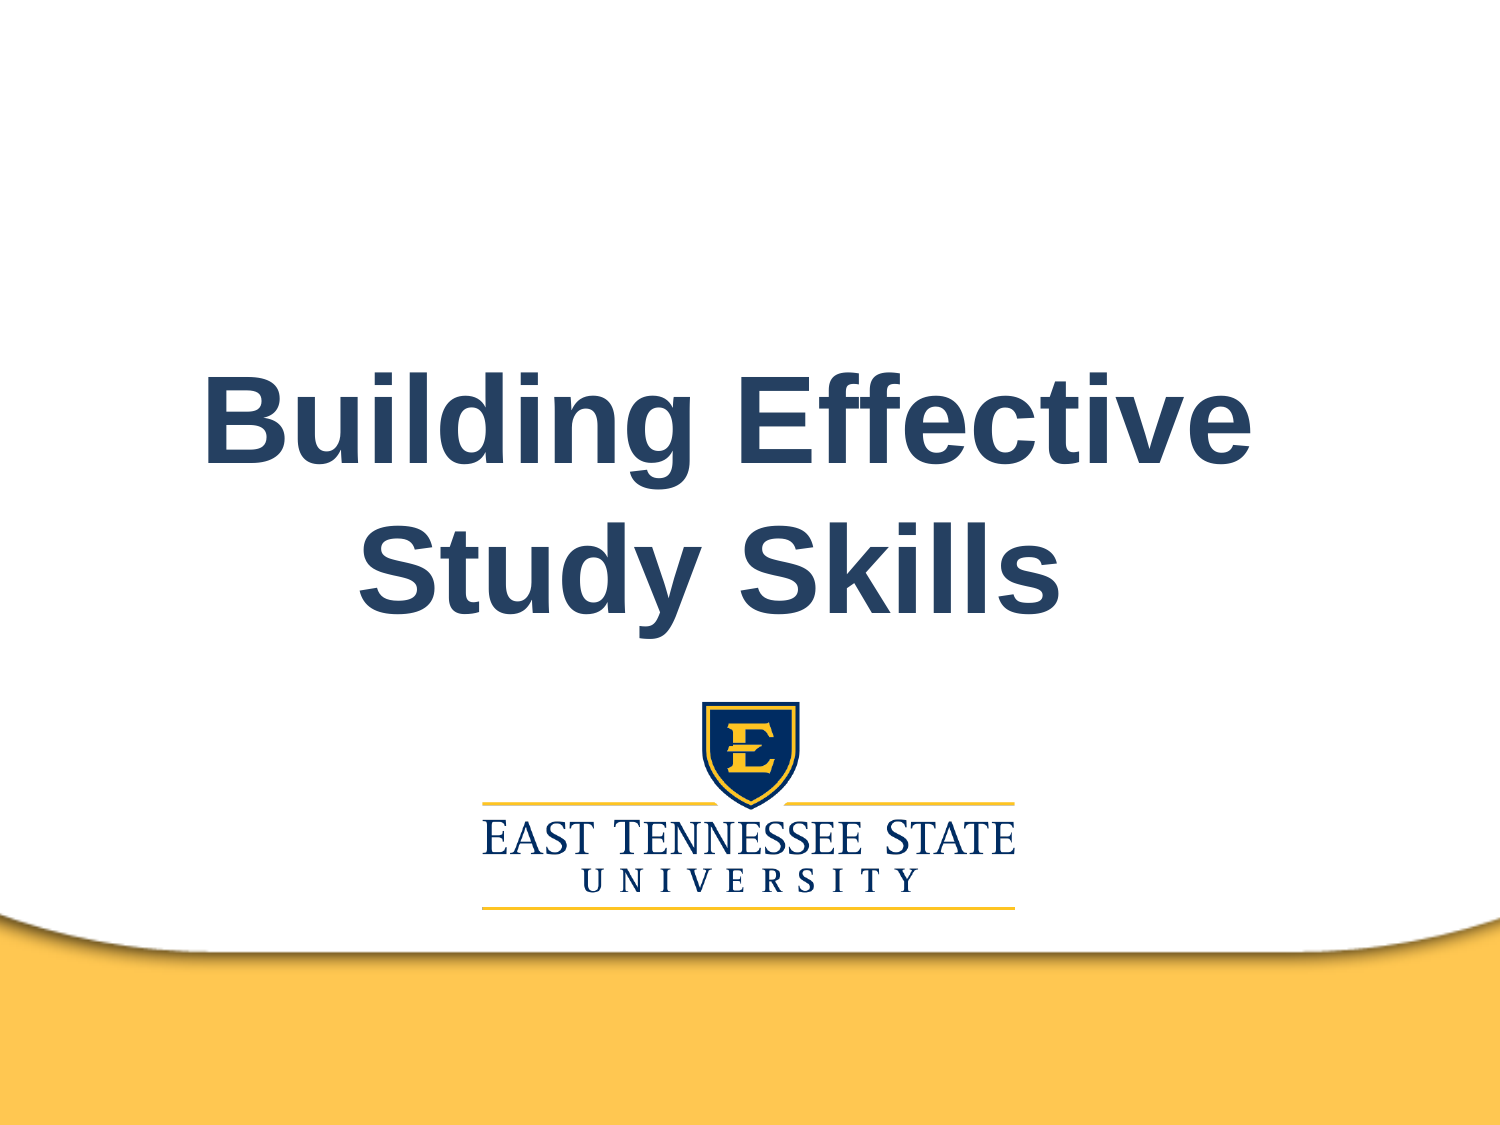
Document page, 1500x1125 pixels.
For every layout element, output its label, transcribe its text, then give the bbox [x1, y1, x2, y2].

subtitle Building Effective Study Skills [90, 156, 1365, 647]
picture [0, 0, 1500, 1125]
